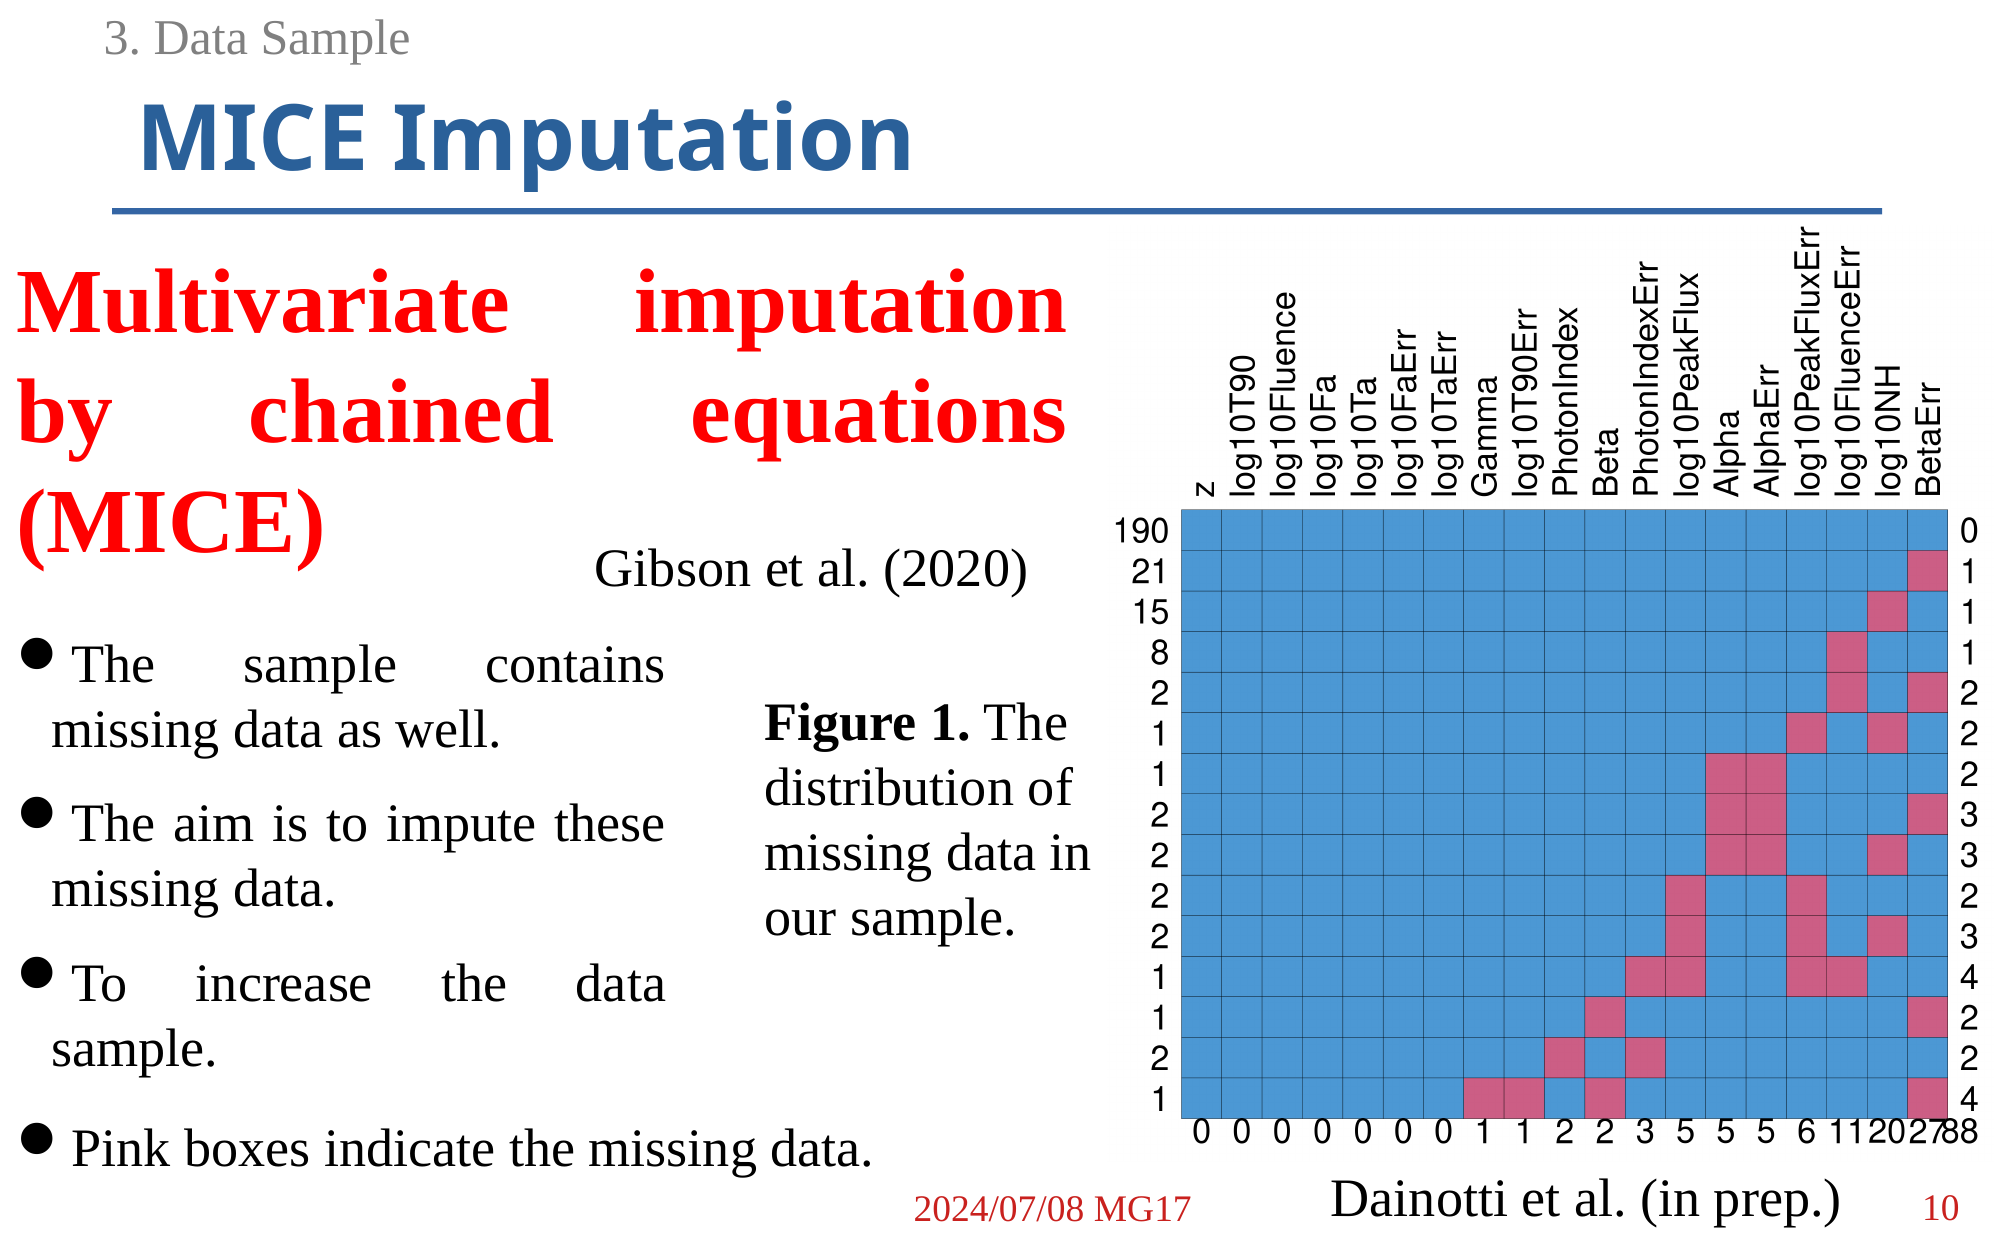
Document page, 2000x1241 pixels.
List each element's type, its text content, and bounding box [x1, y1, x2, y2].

text_box 2024/07/08 MG17 [755, 1176, 1316, 1239]
text_box The sample contains missing data as well. The aim is to impute these missing data. To increase the data sample. [1, 620, 682, 1085]
text_box MICE Imputation [121, 71, 1290, 211]
text_box 3. Data Sample [88, 0, 428, 84]
text_box Figure 1. The distribution of missing data in our sample. [749, 678, 1102, 934]
text_box Pink boxes indicate the missing data. [1, 1105, 900, 1203]
text_box <number> [1893, 1175, 1988, 1231]
text_box Multivariate imputation by chained equations (MICE) [1, 233, 1084, 626]
text_box Dainotti et al. (in prep.) [1316, 1171, 1878, 1241]
text_box Gibson et al. (2020) [580, 524, 1052, 623]
picture [1107, 224, 1994, 1162]
